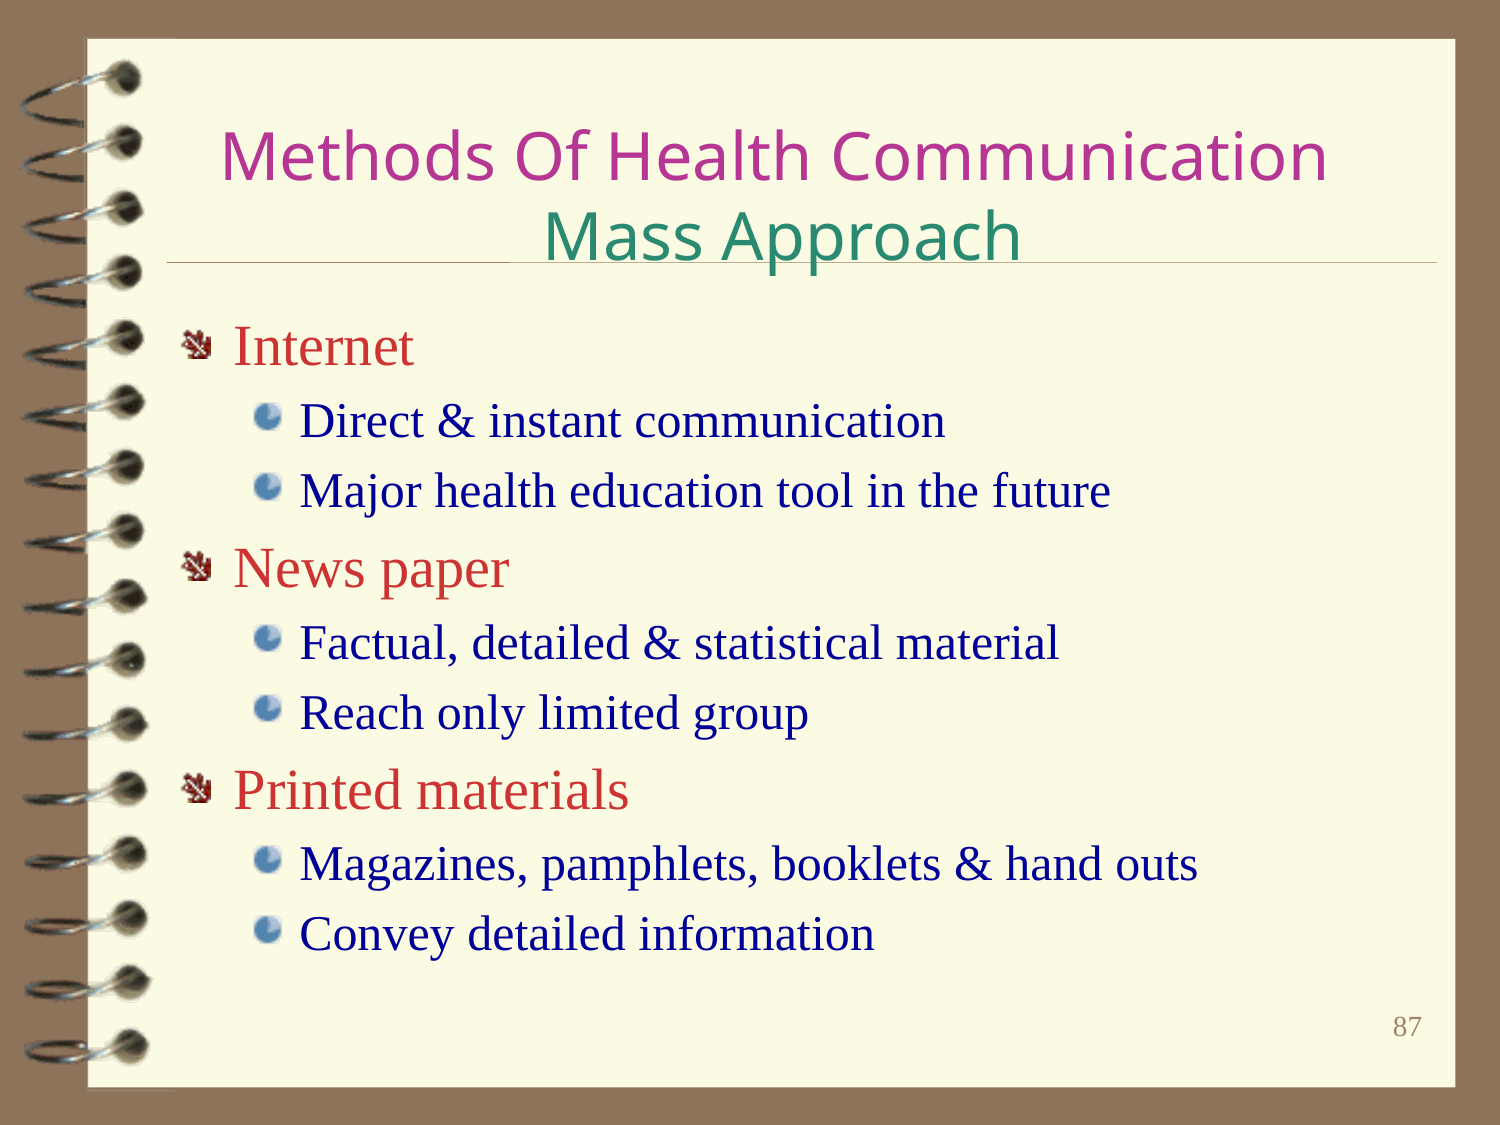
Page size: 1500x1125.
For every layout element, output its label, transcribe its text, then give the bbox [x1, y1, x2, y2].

picture [252, 623, 285, 655]
picture [177, 547, 211, 581]
picture [252, 914, 285, 947]
picture [252, 401, 285, 434]
picture [252, 471, 285, 504]
picture [252, 693, 285, 725]
picture [177, 326, 211, 359]
picture [0, 0, 175, 1125]
picture [252, 844, 285, 877]
picture [177, 769, 211, 803]
title Methods Of Health Communication Mass Approach [137, 137, 1413, 251]
list Internet Direct & instant communication Major health education tool in the future News paper Factual, detailed & statistical material Reach only limited group Printed materials Magazines, pamphlets, booklets & hand outs Convey detailed information [162, 299, 1438, 1088]
